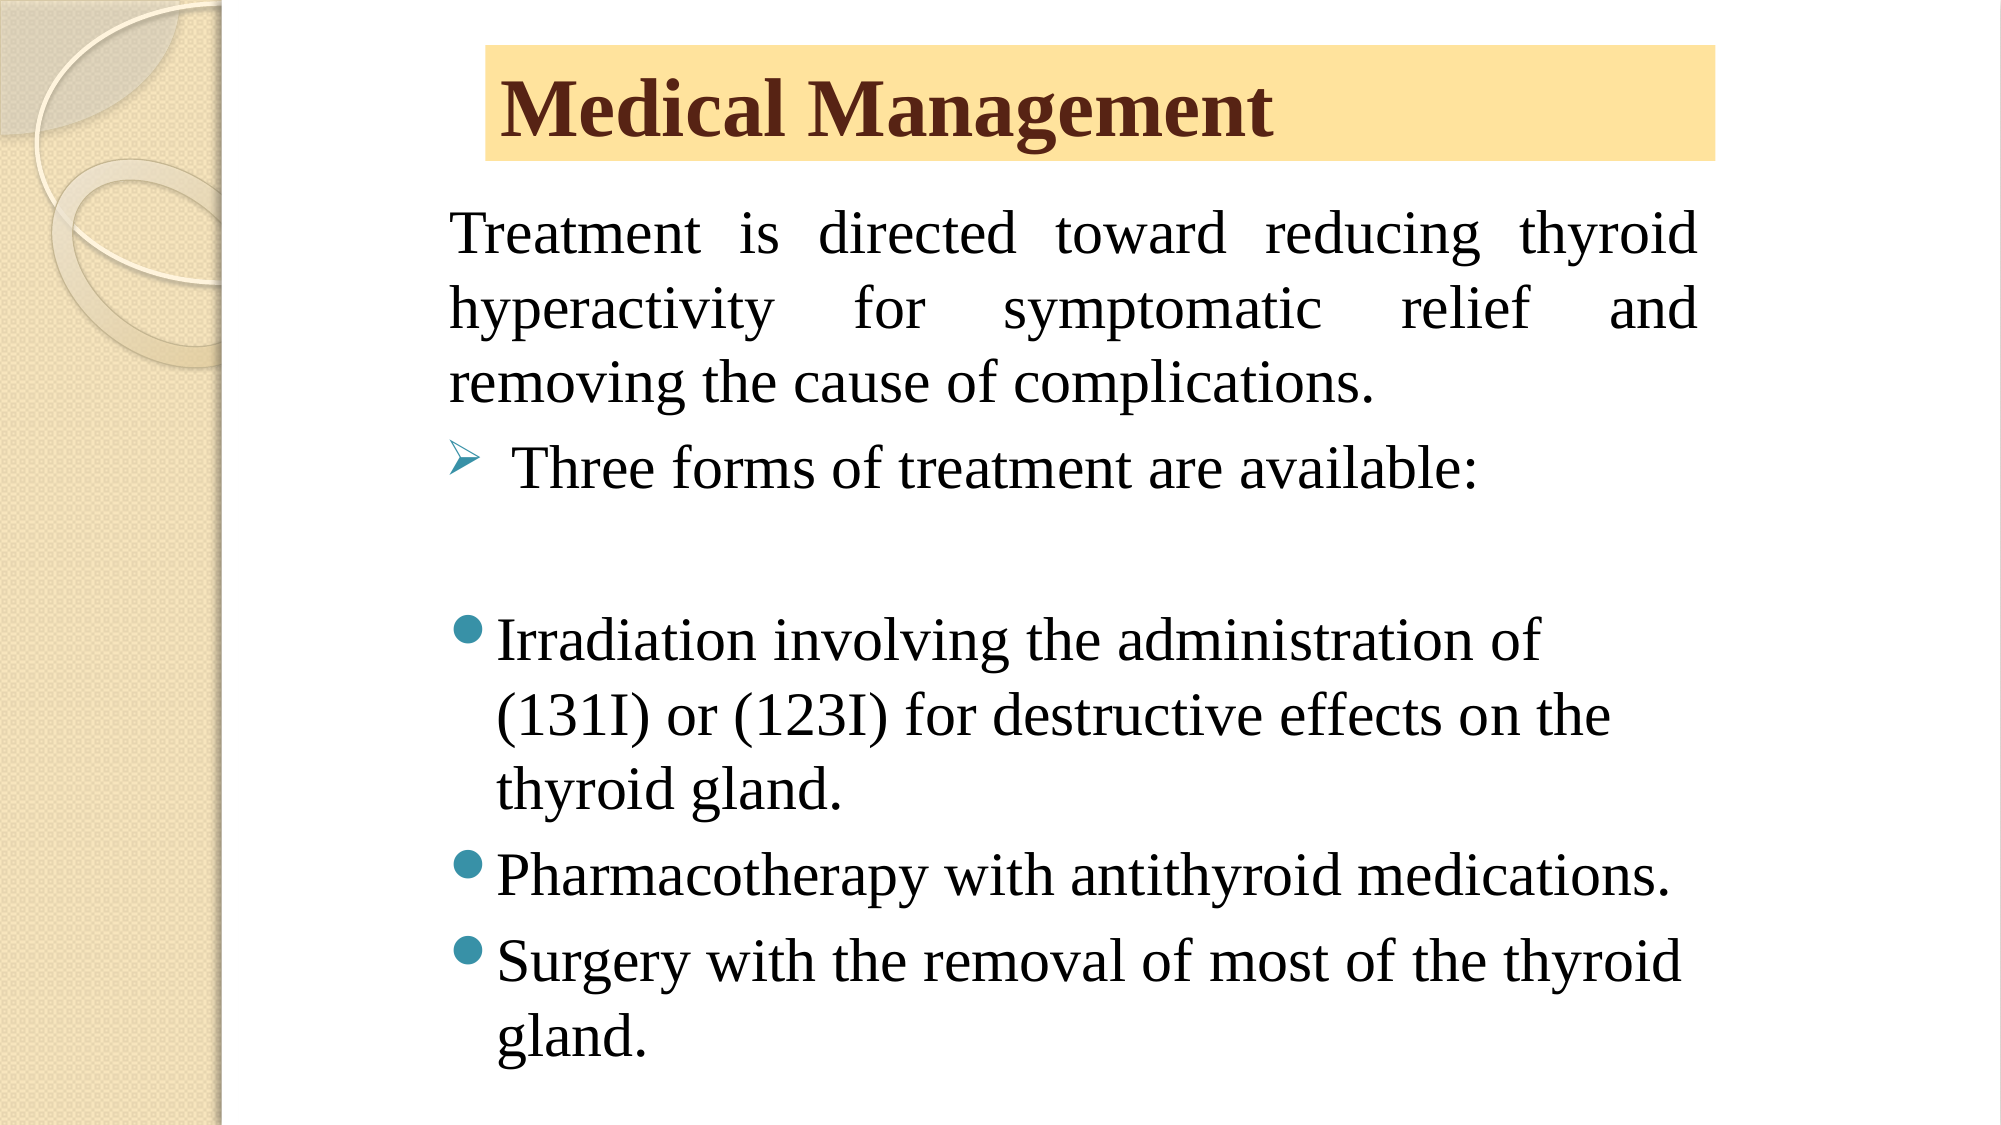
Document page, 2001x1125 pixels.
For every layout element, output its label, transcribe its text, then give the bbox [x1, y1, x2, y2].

list Treatment is directed toward reducing thyroid hyperactivity for symptomatic relief and removing the cause of complications. Three forms of treatment are available: Irradiation involving the administration of (131I) or (123I) for destructive effects on the thyroid gland. Pharmacotherapy with antithyroid medications. Surgery with the removal of most of the thyroid gland. [421, 184, 1716, 1094]
title Medical Management [485, 45, 1716, 161]
